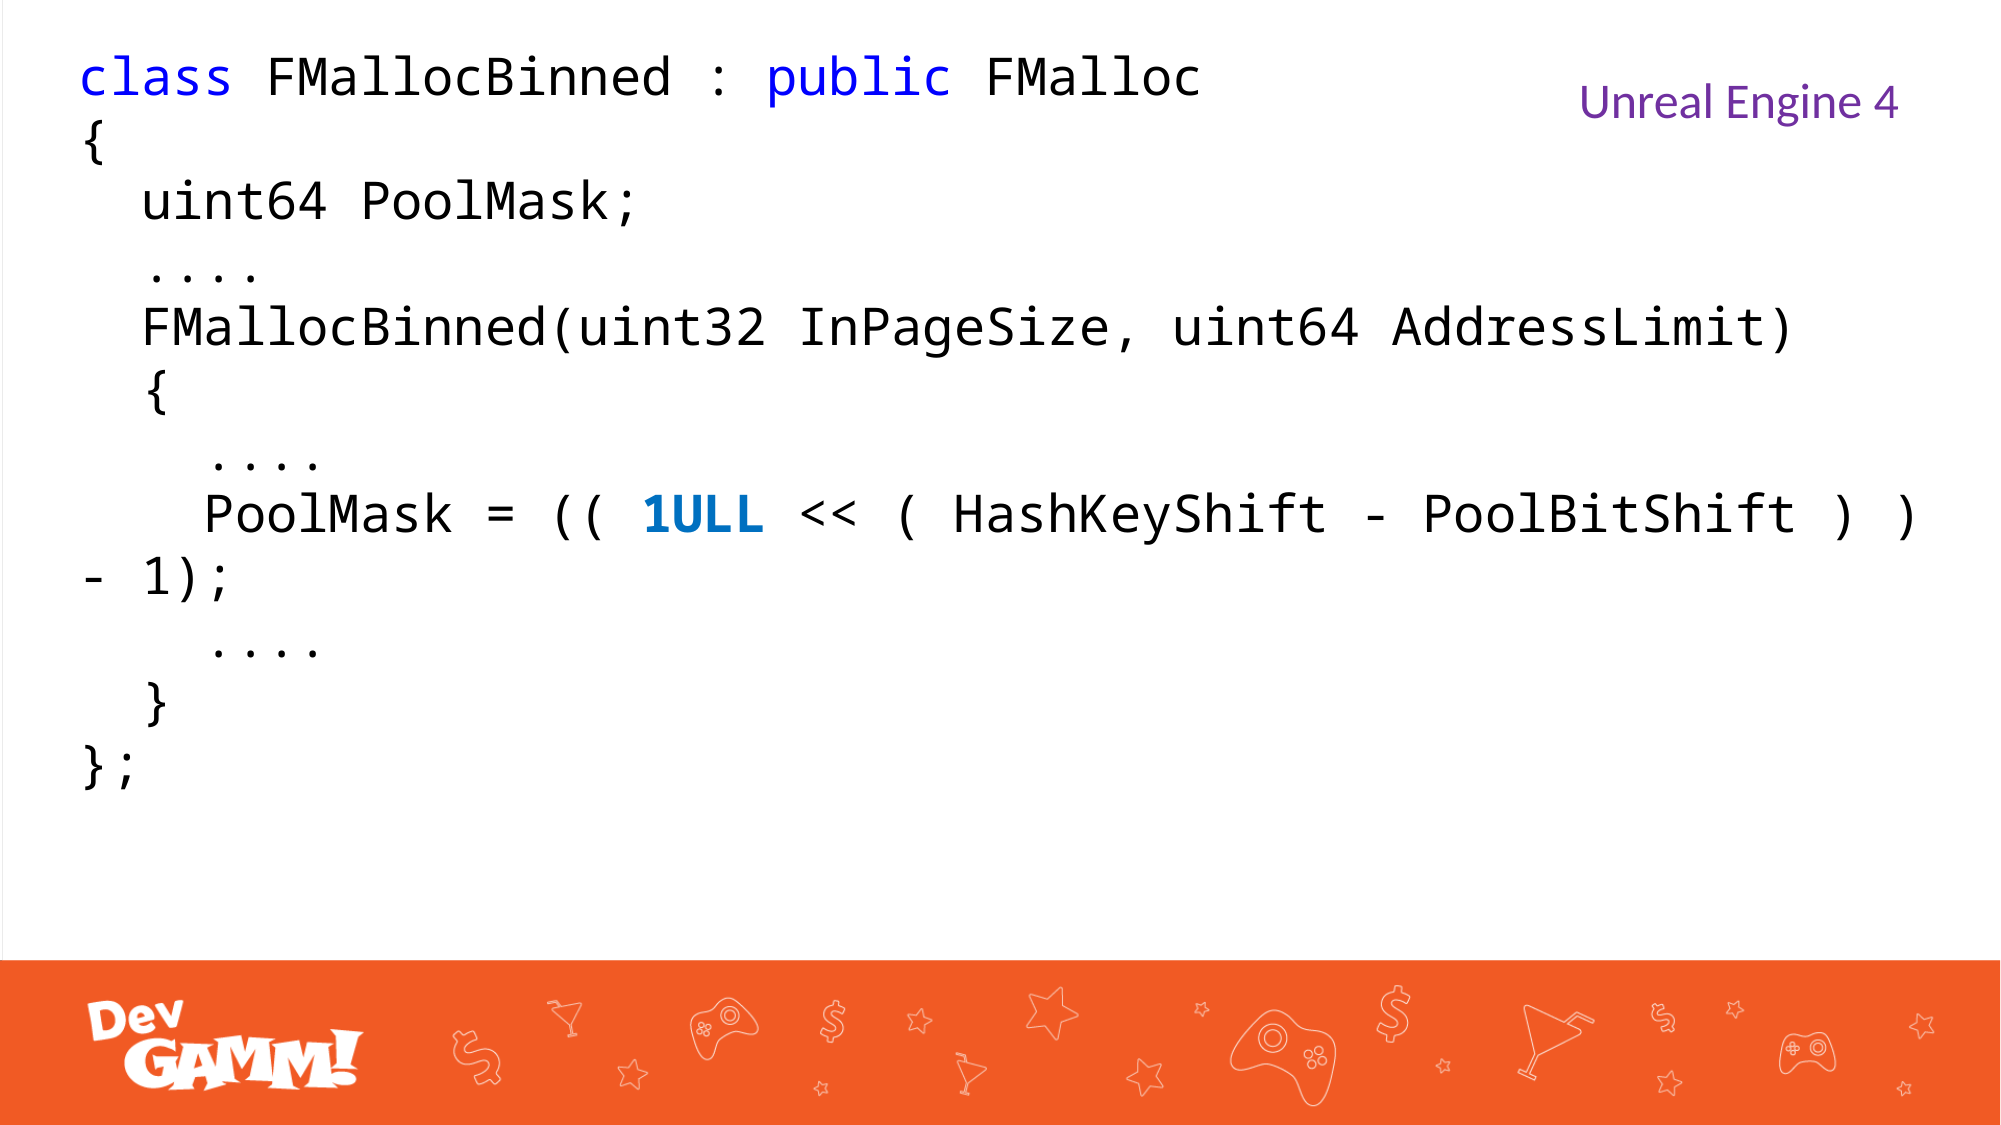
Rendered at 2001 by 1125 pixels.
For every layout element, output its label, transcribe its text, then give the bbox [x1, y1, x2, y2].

picture [0, 0, 2001, 1125]
text_box Unreal Engine 4 [1564, 60, 1914, 136]
text_box class FMallocBinned : public FMalloc { uint64 PoolMask; .... FMallocBinned(uint32 InPageSize, uint64 AddressLimit) { .... PoolMask = (( 1ULL << ( HashKeyShift - PoolBitShift ) ) - 1); .... } }; [64, 35, 1983, 801]
